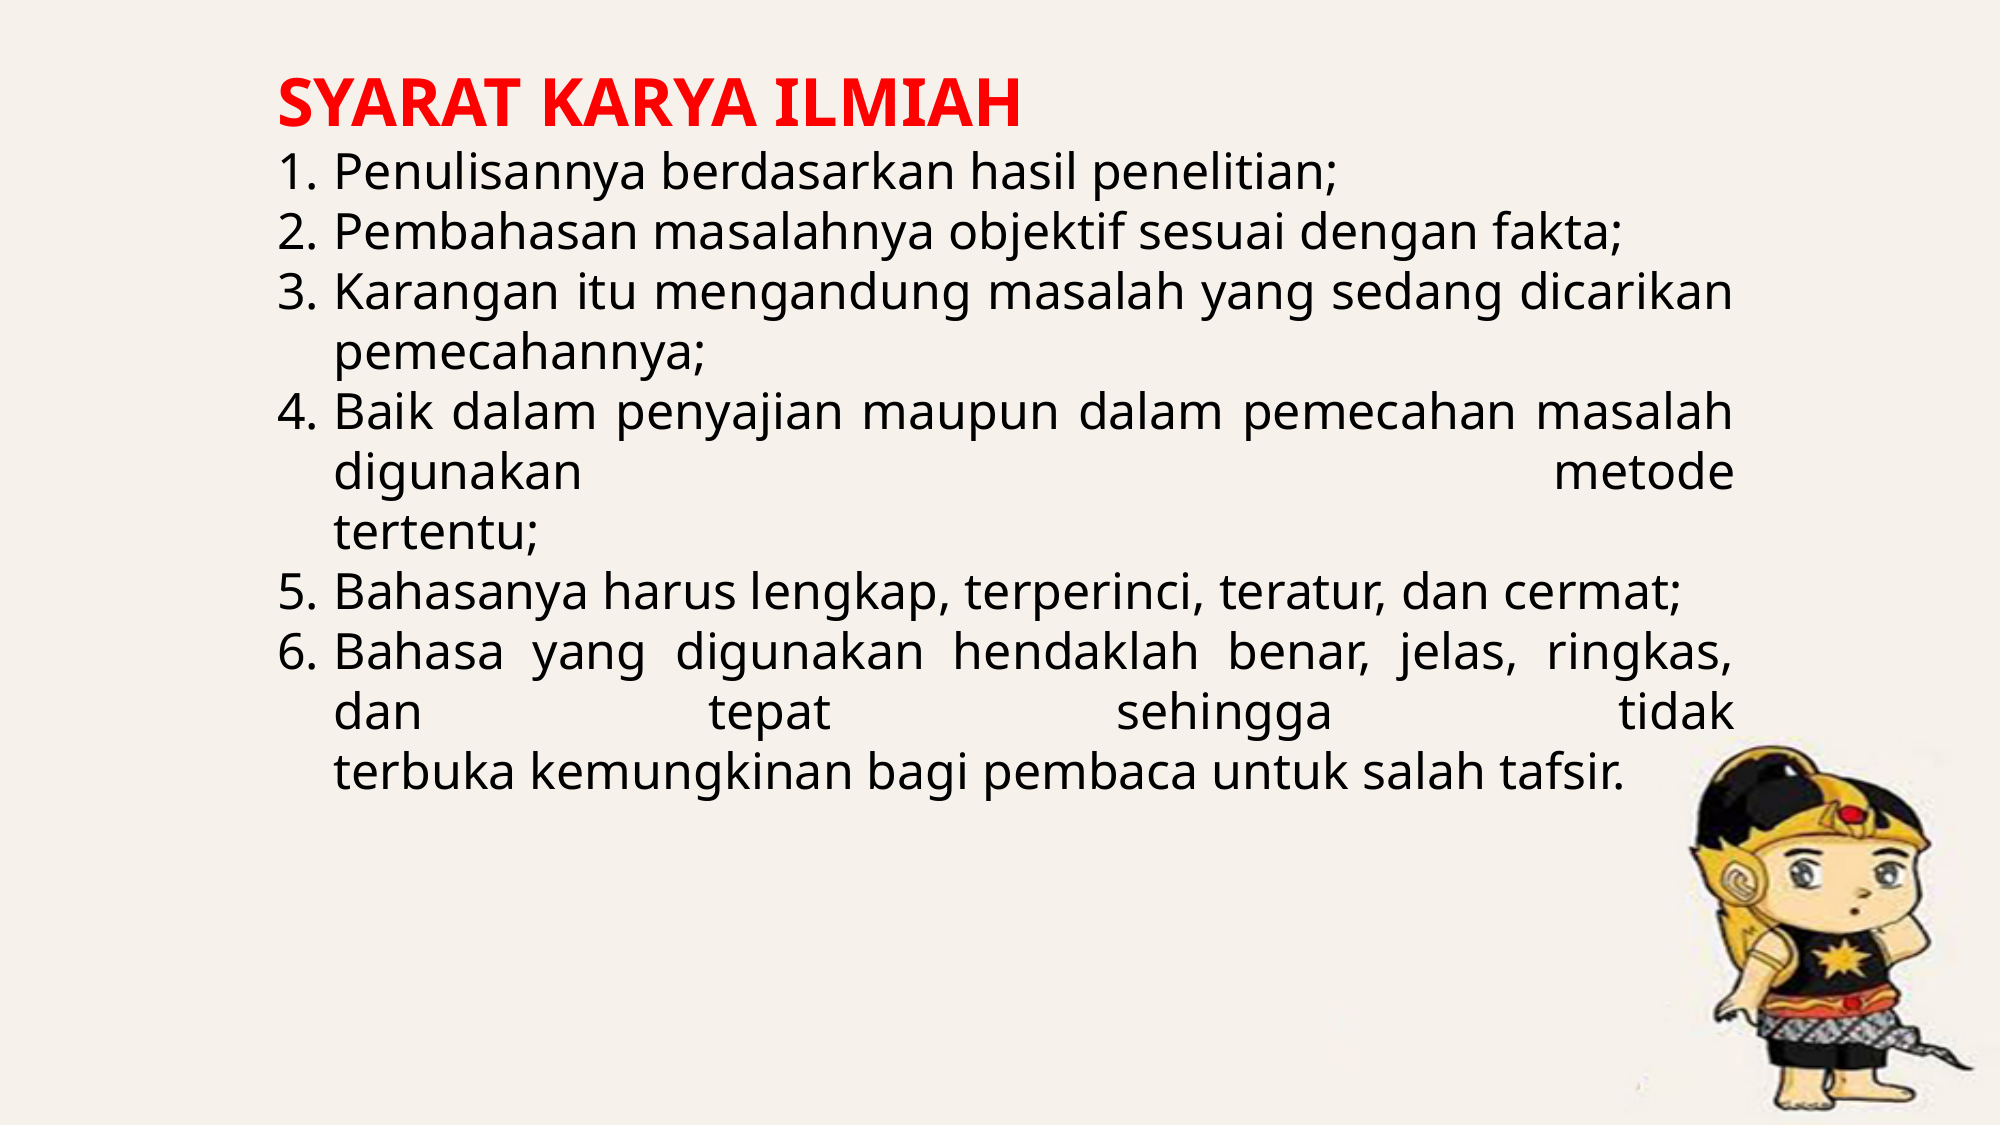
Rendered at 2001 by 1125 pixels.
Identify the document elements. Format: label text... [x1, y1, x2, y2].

picture [0, 0, 2000, 1125]
text_box SYARAT KARYA ILMIAH Penulisannya berdasarkan hasil penelitian; Pembahasan masalahnya objektif sesuai dengan fakta; Karangan itu mengandung masalah yang sedang dicarikan pemecahannya; Baik dalam penyajian maupun dalam pemecahan masalah digunakan metode tertentu; Bahasanya harus lengkap, terperinci, teratur, dan cermat; Bahasa yang digunakan hendaklah benar, jelas, ringkas, dan tepat sehingga tidak terbuka kemungkinan bagi pembaca untuk salah tafsir. [262, 52, 1750, 807]
